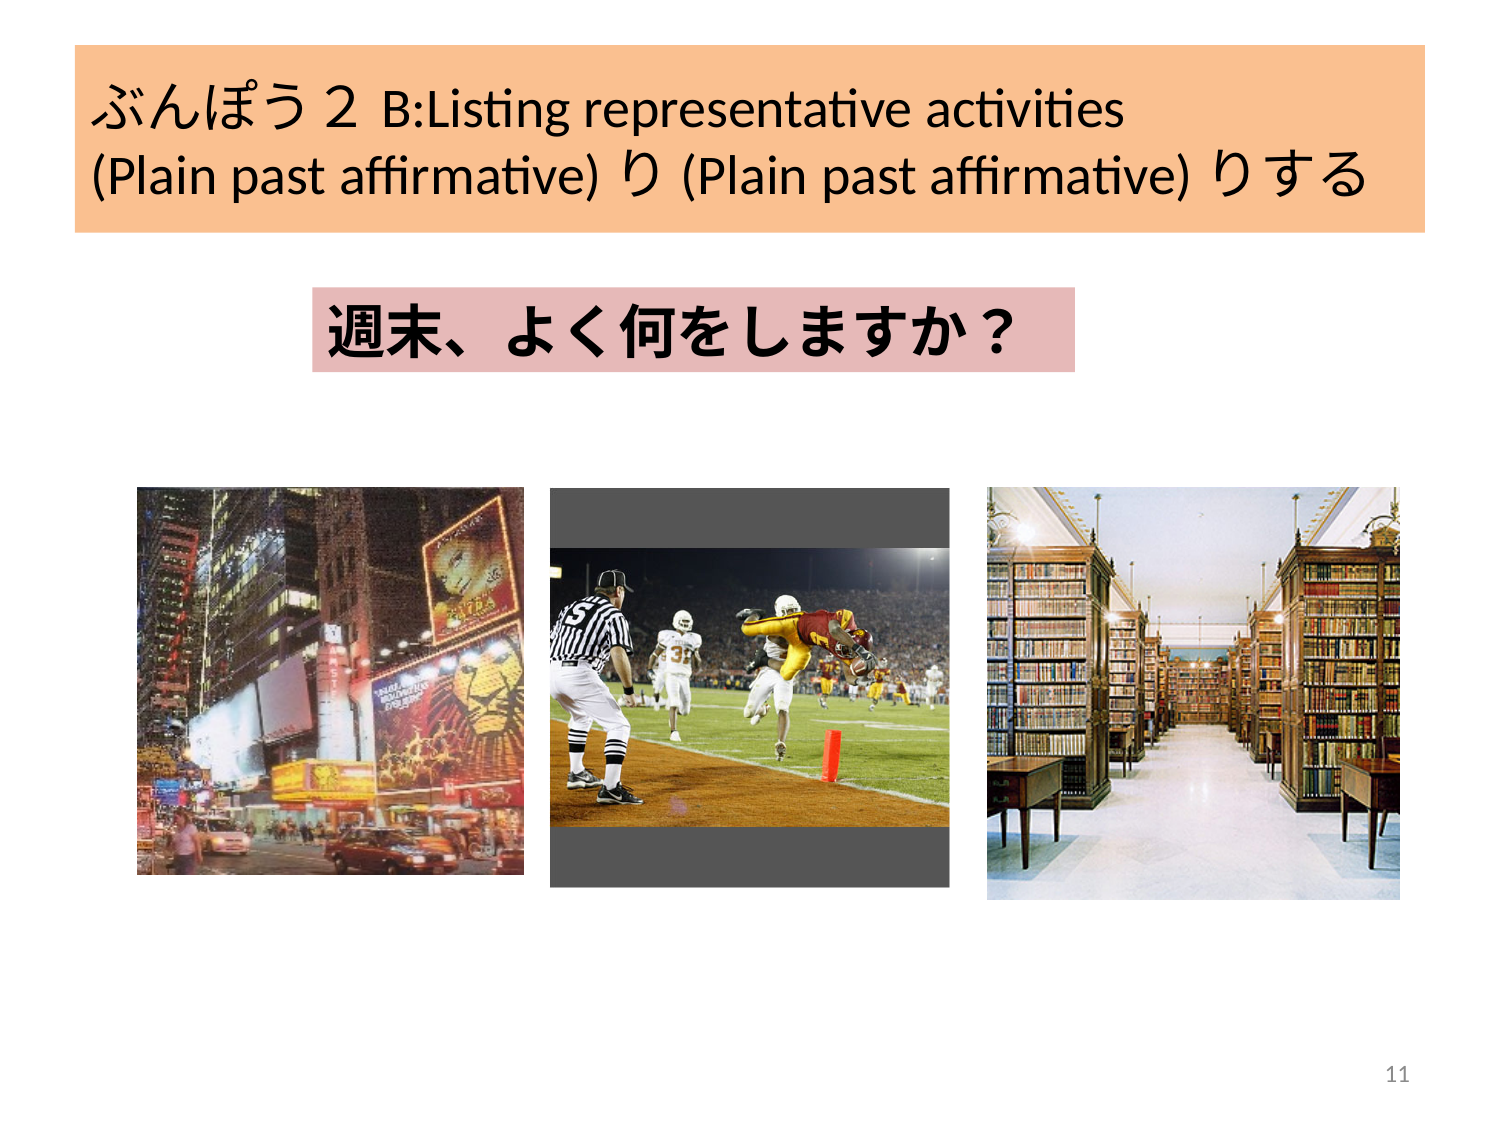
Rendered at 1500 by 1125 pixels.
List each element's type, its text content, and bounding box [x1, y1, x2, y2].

text_box ぶんぽう２B:Listing representative activities (Plain past affirmative)り(Plain past affirmative)りする [74, 45, 1425, 233]
slide_number 11 [1074, 1042, 1425, 1103]
picture [549, 487, 951, 888]
text_box 週末、よく何をしますか？ [312, 287, 1075, 373]
picture [137, 487, 524, 876]
picture [987, 487, 1401, 901]
